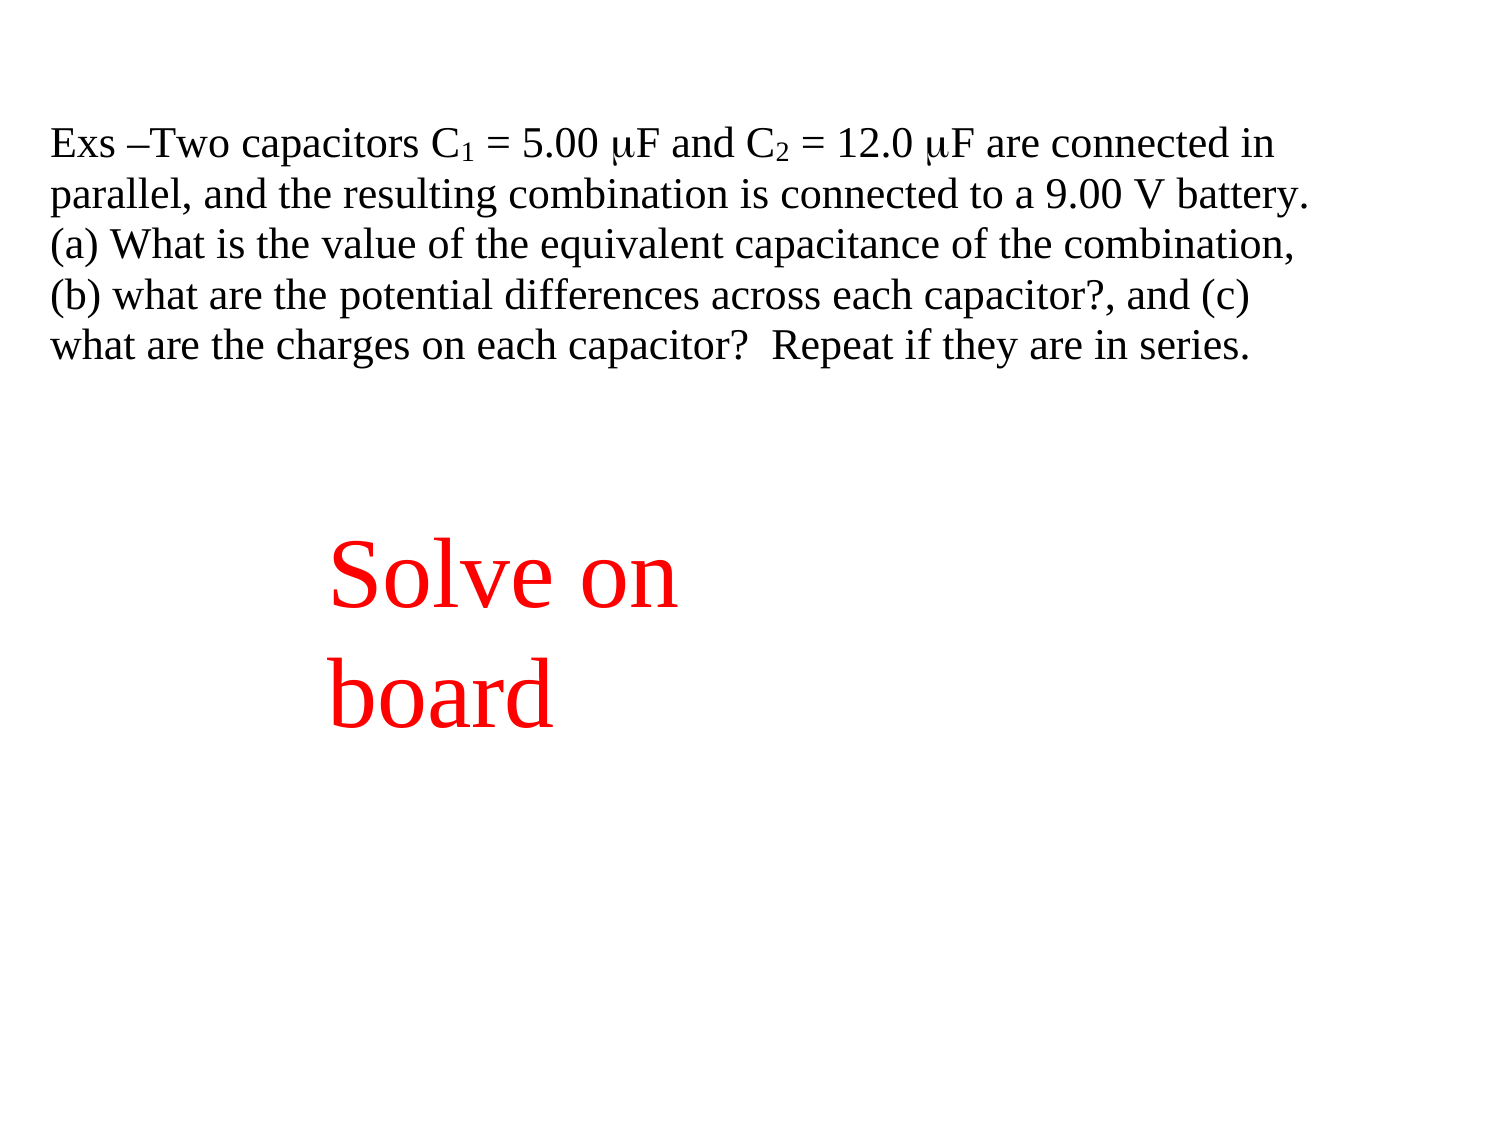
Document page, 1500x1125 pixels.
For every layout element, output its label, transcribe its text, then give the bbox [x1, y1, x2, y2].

text_box Solve on board [312, 499, 800, 755]
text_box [49, 113, 1346, 453]
